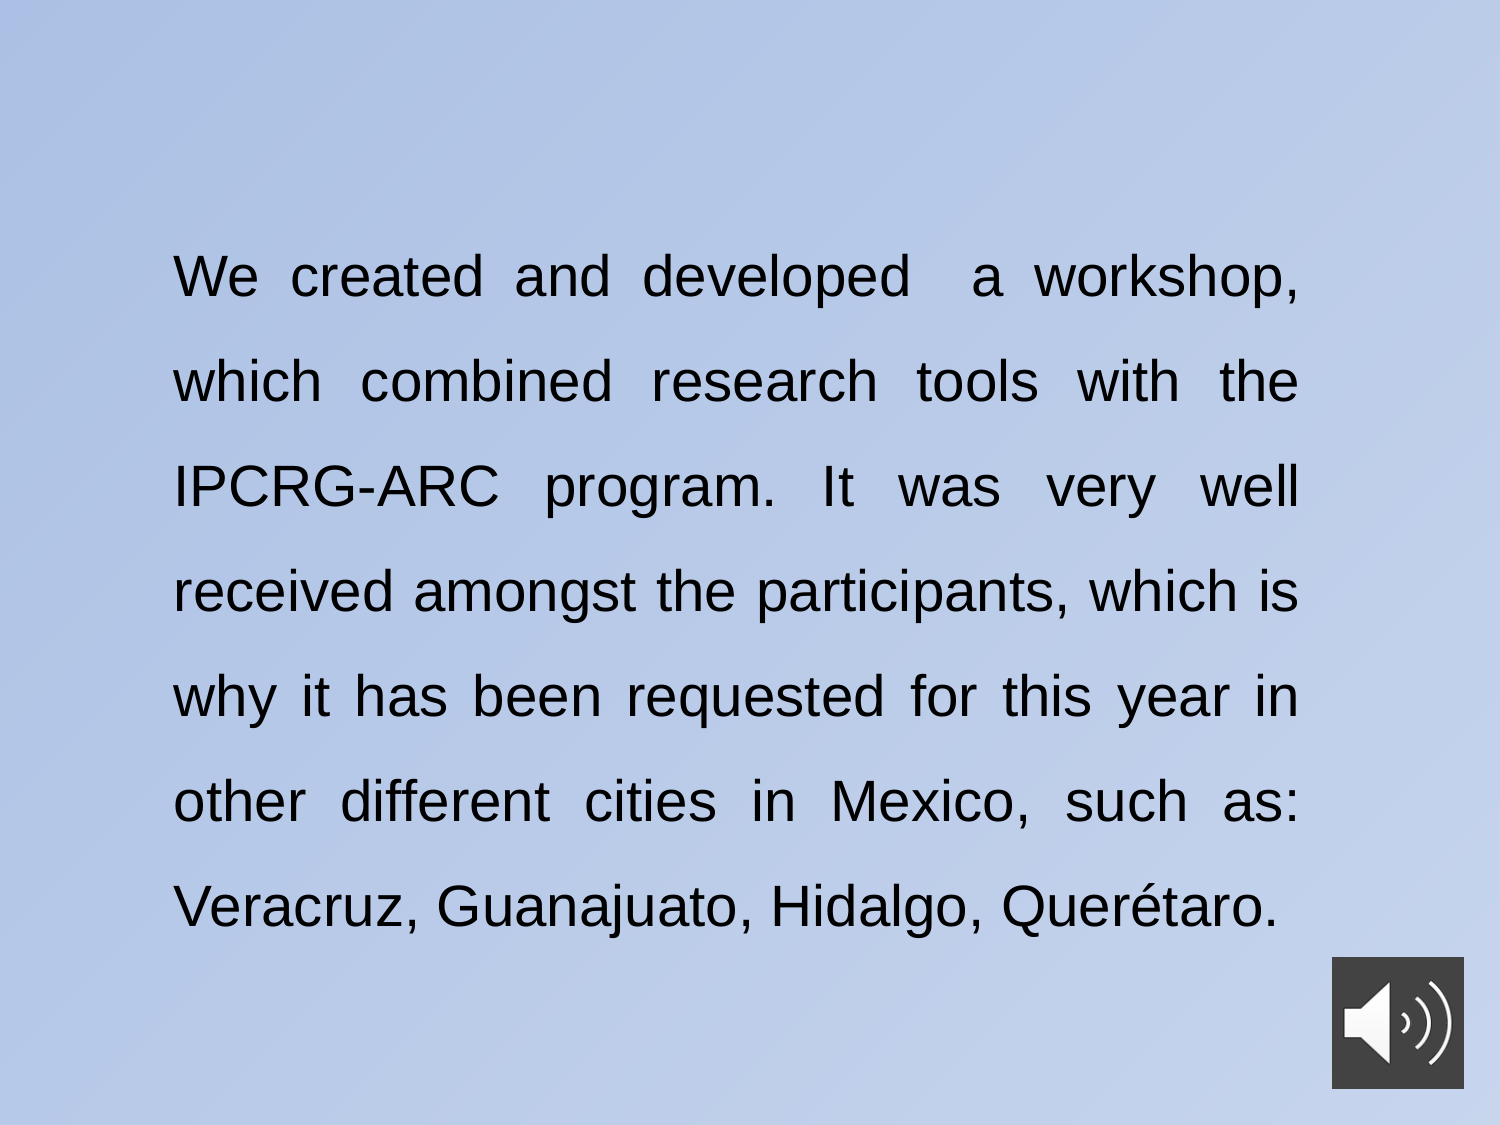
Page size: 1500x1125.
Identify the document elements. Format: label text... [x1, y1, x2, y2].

picture [1331, 956, 1465, 1090]
text_box We created and developed a workshop, which combined research tools with the IPCRG-ARC program. It was very well received amongst the participants, which is why it has been requested for this year in other different cities in Mexico, such as: Veracruz, Guanajuato, Hidalgo, Querétaro. [158, 196, 1317, 946]
